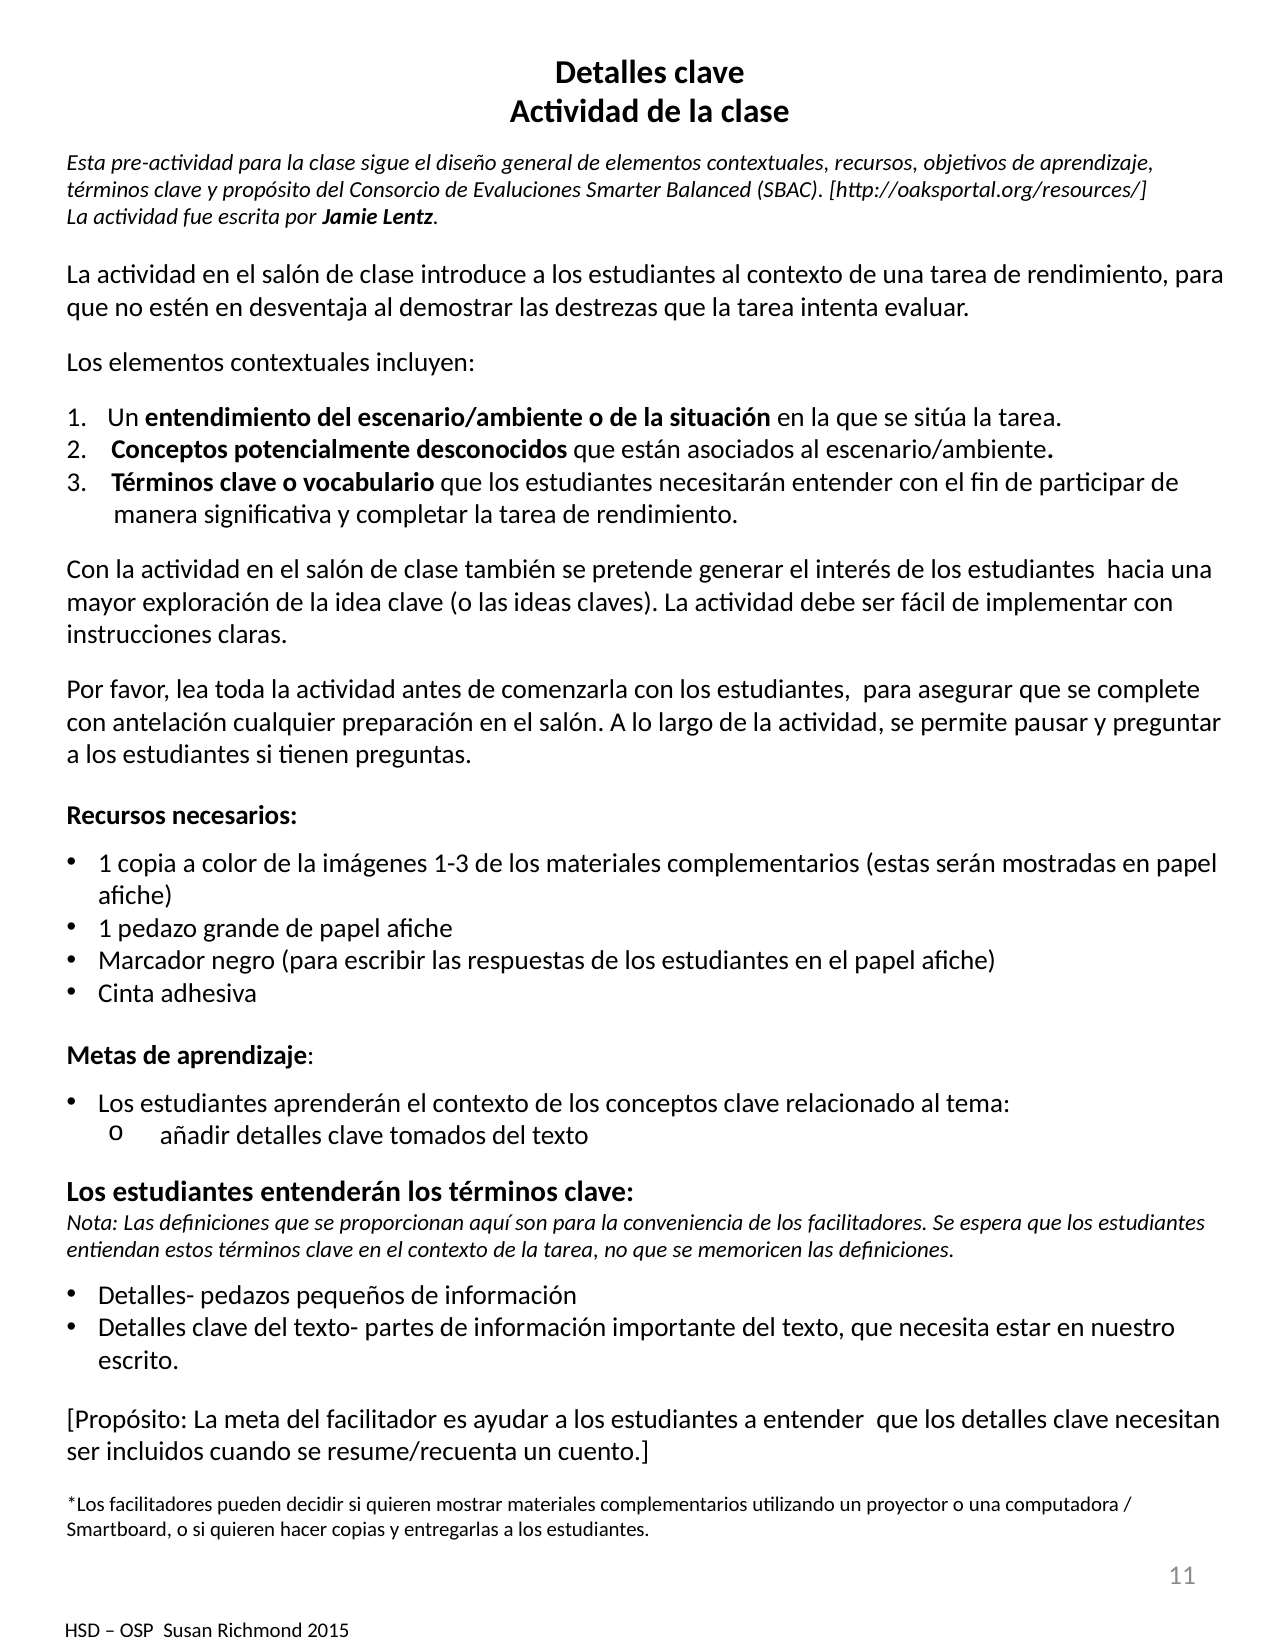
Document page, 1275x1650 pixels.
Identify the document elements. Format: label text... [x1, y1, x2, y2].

text_box [50, 1565, 454, 1650]
text_box Detalles clave Actividad de la clase Esta pre-actividad para la clase sigue el diseño general de elementos contextuales, recursos, objetivos de aprendizaje, términos clave y propósito del Consorcio de Evaluciones Smarter Balanced (SBAC). [http://oaksportal.org/resources/] La actividad fue escrita por Jamie Lentz. La actividad en el salón de clase introduce a los estudiantes al contexto de una tarea de rendimiento, para que no estén en desventaja al demostrar las destrezas que la tarea intenta evaluar. Los elementos contextuales incluyen: Un entendimiento del escenario/ambiente o de la situación en la que se sitúa la tarea. 2. Conceptos potencialmente desconocidos que están asociados al escenario/ambiente. 3. Términos clave o vocabulario que los estudiantes necesitarán entender con el fin de participar de manera significativa y completar la tarea de rendimiento. Con la actividad en el salón de clase también se pretende generar el interés de los estudiantes hacia una mayor exploración de la idea clave (o las ideas claves). La actividad debe ser fácil de implementar con instrucciones claras. Por favor, lea toda la actividad antes de comenzarla con los estudiantes, para asegurar que se complete con antelación cualquier preparación en el salón. A lo largo de la actividad, se permite pausar y preguntar a los estudiantes si tienen preguntas. Recursos necesarios: 1 copia a color de la imágenes 1-3 de los materiales complementarios (estas serán mostradas en papel afiche) 1 pedazo grande de papel afiche Marcador negro (para escribir las respuestas de los estudiantes en el papel afiche) Cinta adhesiva Metas de aprendizaje: Los estudiantes aprenderán el contexto de los conceptos clave relacionado al tema: añadir detalles clave tomados del texto Los estudiantes entenderán los términos clave: Nota: Las definiciones que se proporcionan aquí son para la conveniencia de los facilitadores. Se espera que los estudiantes entiendan estos términos clave en el contexto de la tarea, no que se memoricen las definiciones. Detalles- pedazos pequeños de información Detalles clave del texto- partes de información importante del texto, que necesita estar en nuestro escrito. [Propósito: La meta del facilitador es ayudar a los estudiantes a entender que los detalles clave necesitan ser incluidos cuando se resume/recuenta un cuento.] *Los facilitadores pueden decidir si quieren mostrar materiales complementarios utilizando un proyector o una computadora / Smartboard, o si quieren hacer copias y entregarlas a los estudiantes. [49, 41, 1250, 1550]
slide_number 11 [913, 1529, 1212, 1618]
